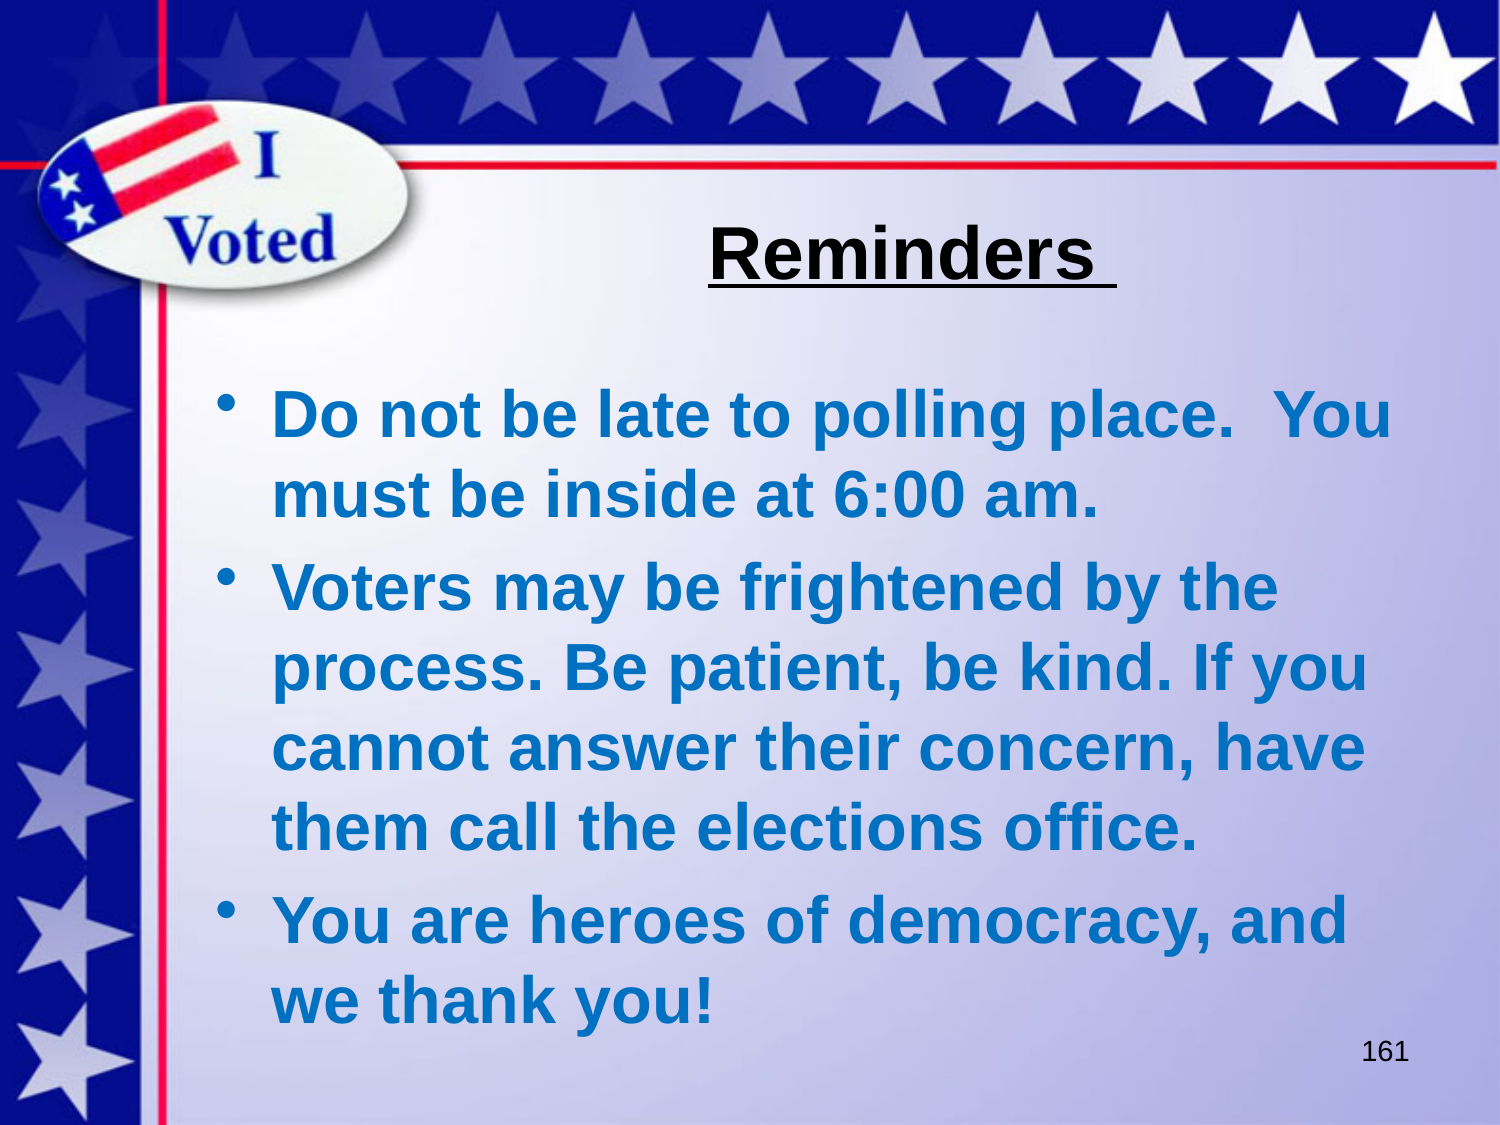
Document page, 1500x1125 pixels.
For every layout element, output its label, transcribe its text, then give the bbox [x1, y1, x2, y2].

picture [0, 0, 1500, 1125]
list Do not be late to polling place. You must be inside at 6:00 am. Voters may be frightened by the process. Be patient, be kind. If you cannot answer their concern, have them call the elections office. You are heroes of democracy, and we thank you! [199, 324, 1426, 1088]
title Reminders [399, 174, 1426, 324]
slide_number 161 [1074, 1024, 1426, 1103]
